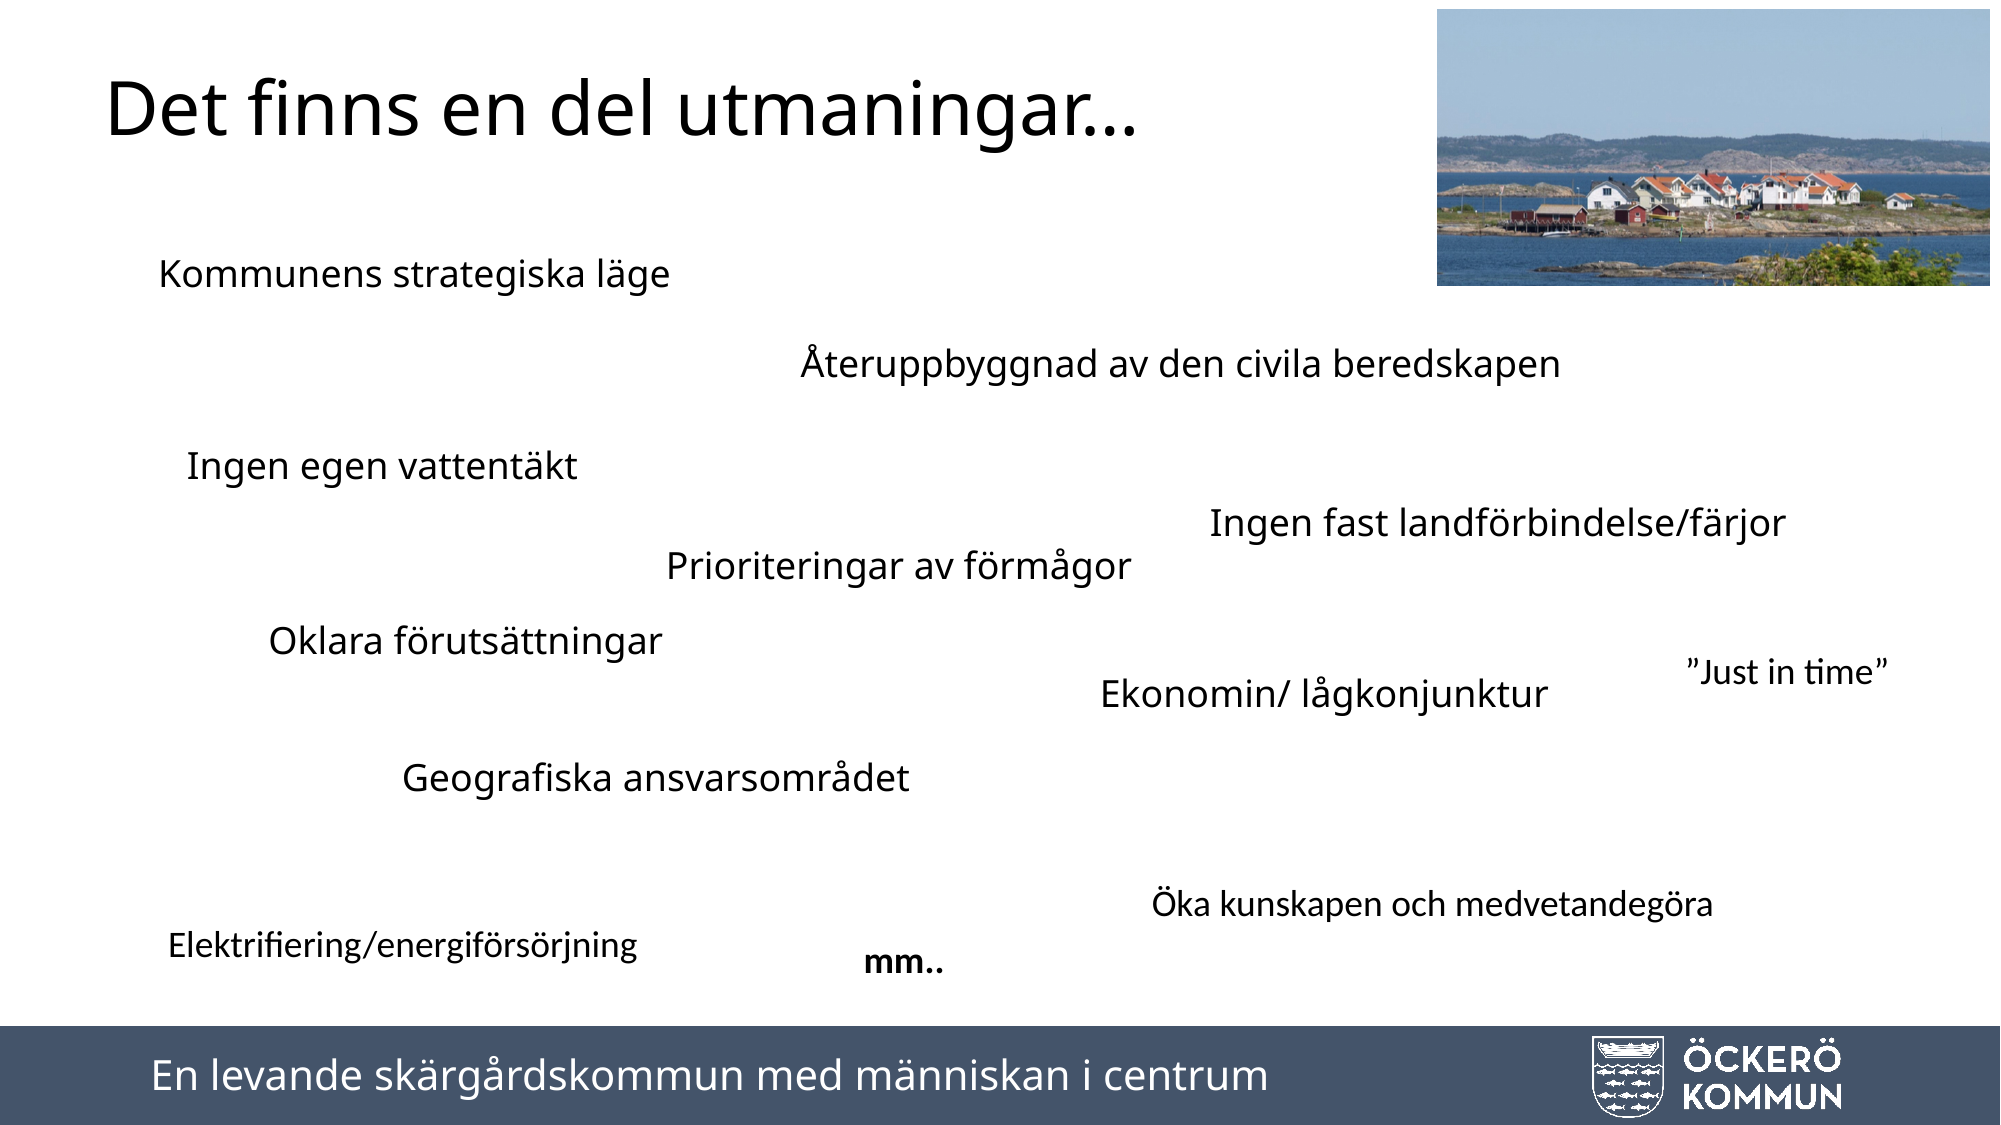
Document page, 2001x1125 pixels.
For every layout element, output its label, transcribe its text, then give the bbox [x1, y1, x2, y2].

text_box Återuppbyggnad av den civila beredskapen [785, 332, 1578, 393]
text_box Öka kunskapen och medvetandegöra [1137, 871, 1730, 932]
text_box mm.. [848, 928, 960, 989]
text_box Elektrifiering/energiförsörjning [153, 912, 654, 972]
text_box Prioriteringar av förmågor [651, 534, 1148, 594]
text_box [0, 1025, 2000, 1125]
picture [1592, 1036, 1841, 1118]
picture [1437, 9, 1990, 287]
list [1690, 1032, 1938, 1115]
text_box Ingen egen vattentäkt [172, 435, 593, 495]
text_box En levande skärgårdskommun med människan i centrum [150, 1041, 1766, 1125]
text_box Geografiska ansvarsområdet [387, 746, 925, 807]
text_box Kommunens strategiska läge [143, 242, 687, 303]
text_box ”Just in time” [1669, 640, 1905, 700]
text_box Ekonomin/ lågkonjunktur [1085, 662, 1574, 723]
title Det finns en del utmaningar… [89, 49, 1437, 173]
text_box Ingen fast landförbindelse/färjor [1195, 491, 1803, 552]
text_box Oklara förutsättningar [253, 609, 679, 670]
